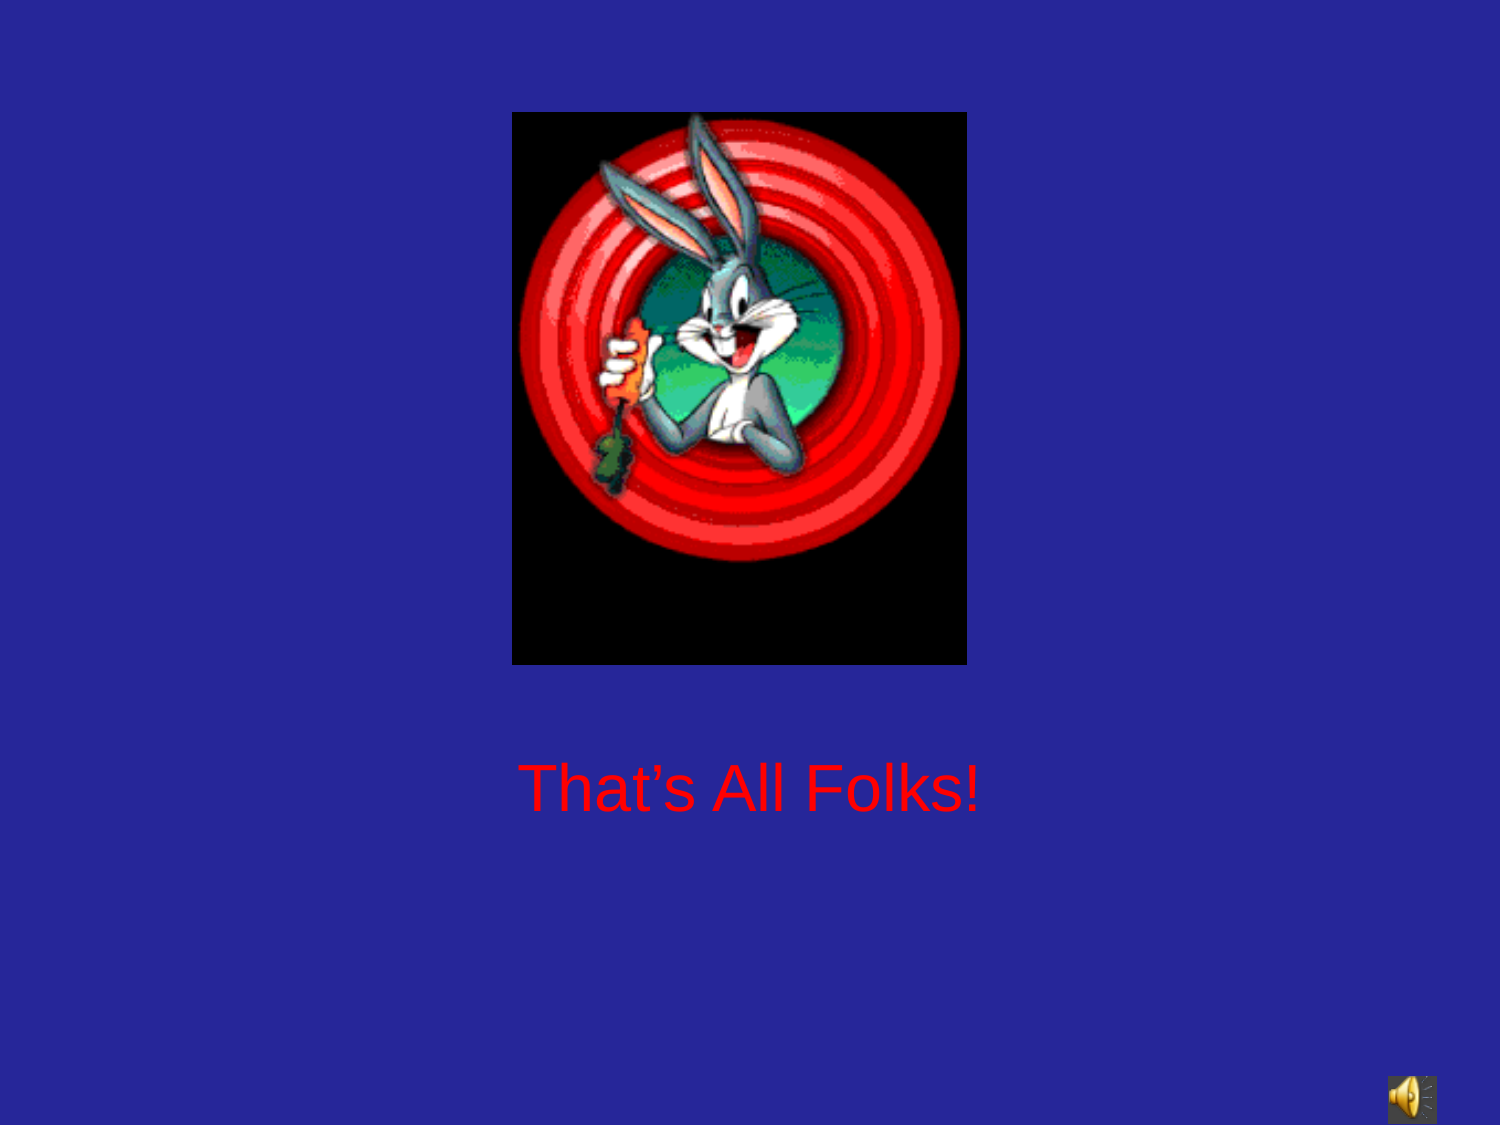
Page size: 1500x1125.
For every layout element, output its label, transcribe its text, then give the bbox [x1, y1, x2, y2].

text_box That’s All Folks! [502, 737, 998, 833]
picture [512, 112, 968, 665]
picture [1387, 1074, 1438, 1125]
